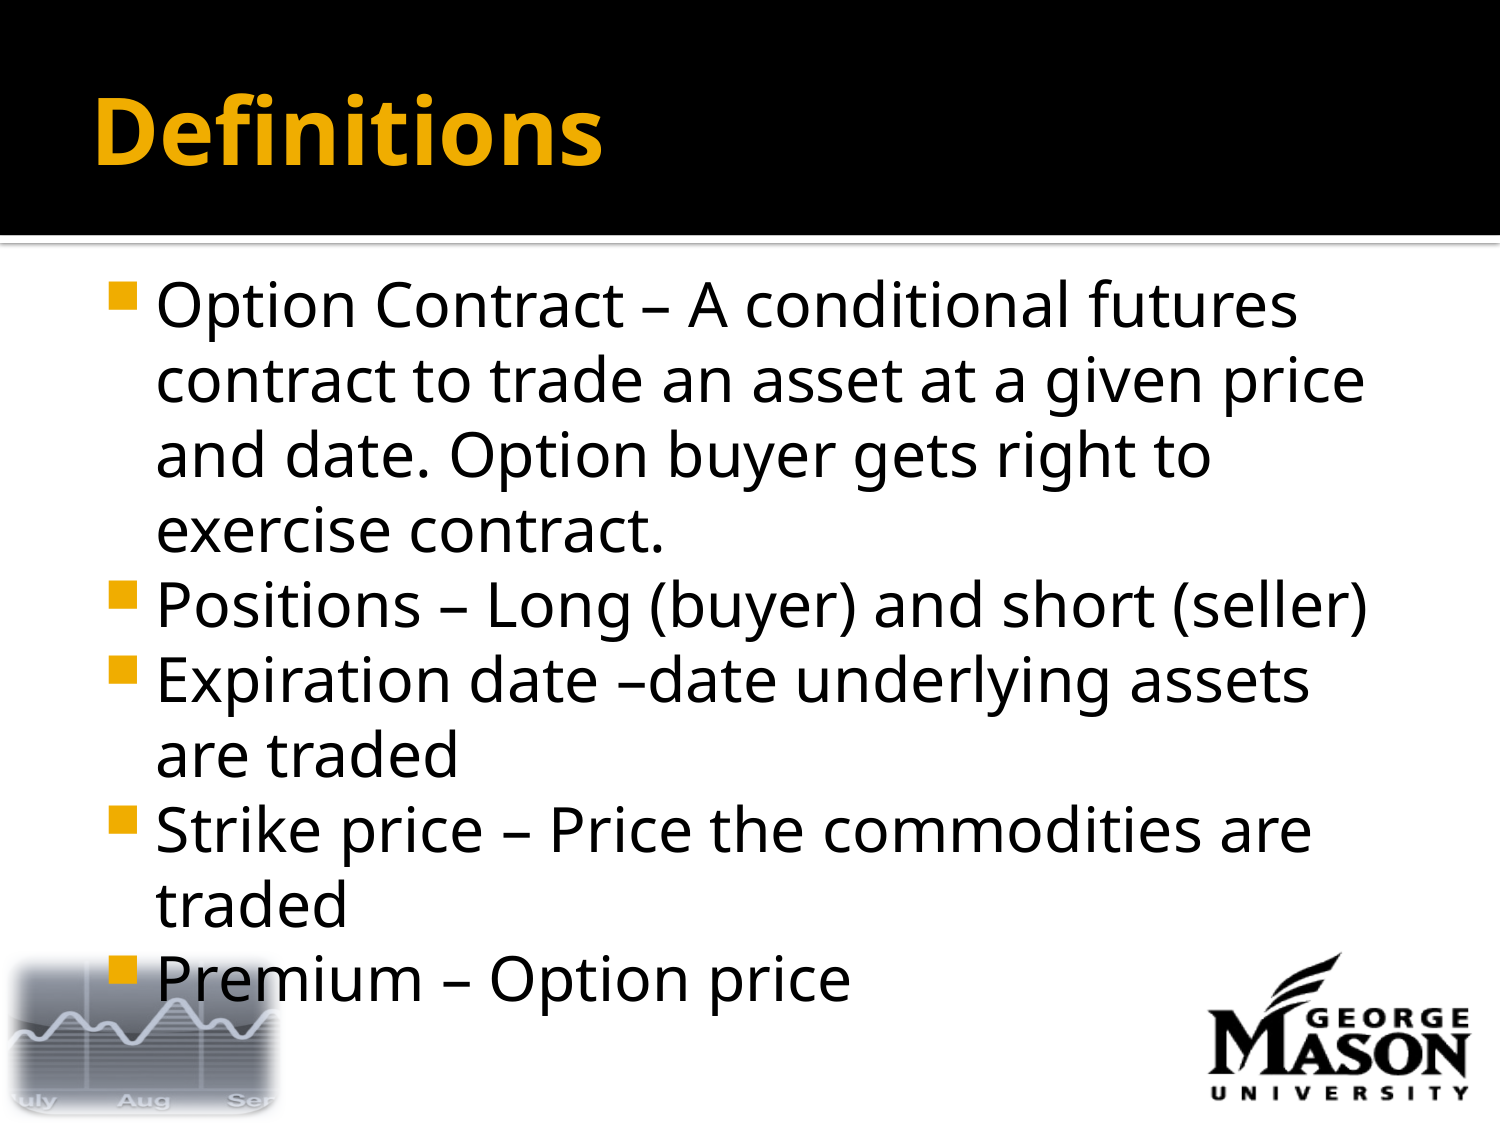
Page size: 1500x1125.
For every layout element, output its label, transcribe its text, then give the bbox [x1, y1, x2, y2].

picture [1187, 937, 1500, 1125]
picture [0, 949, 288, 1125]
title Definitions [75, 25, 1425, 231]
list Option Contract – A conditional futures contract to trade an asset at a given price and date. Option buyer gets right to exercise contract. Positions – Long (buyer) and short (seller) Expiration date –date underlying assets are traded Strike price – Price the commodities are traded Premium – Option price [74, 249, 1426, 1010]
